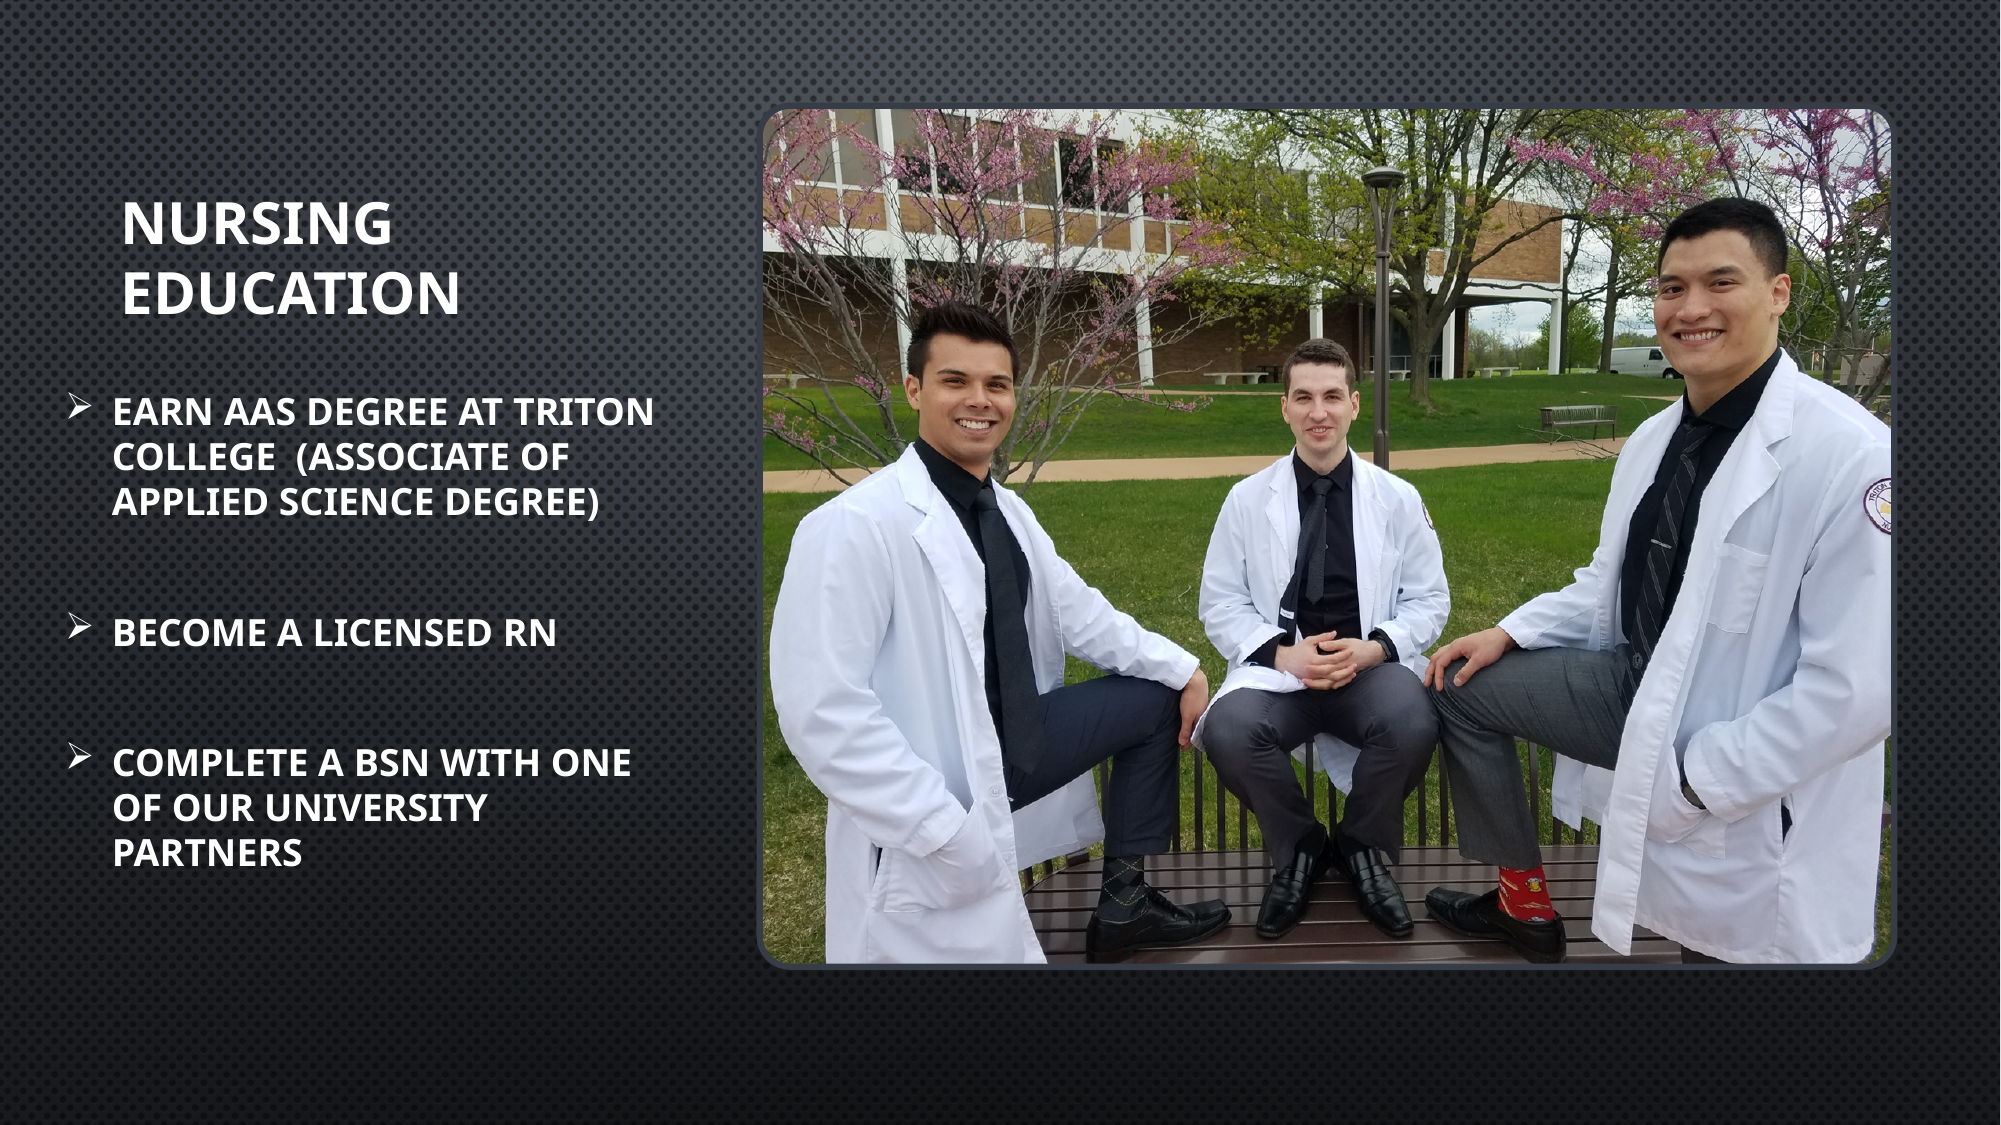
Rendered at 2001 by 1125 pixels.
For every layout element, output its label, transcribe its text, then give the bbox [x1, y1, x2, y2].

list Earn AAS Degree at Triton College (Associate of Applied Science degree) Become a licensed RN Complete a BSN with one of our University Partners [50, 296, 704, 966]
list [759, 105, 1895, 967]
title Nursing Education [105, 99, 704, 296]
